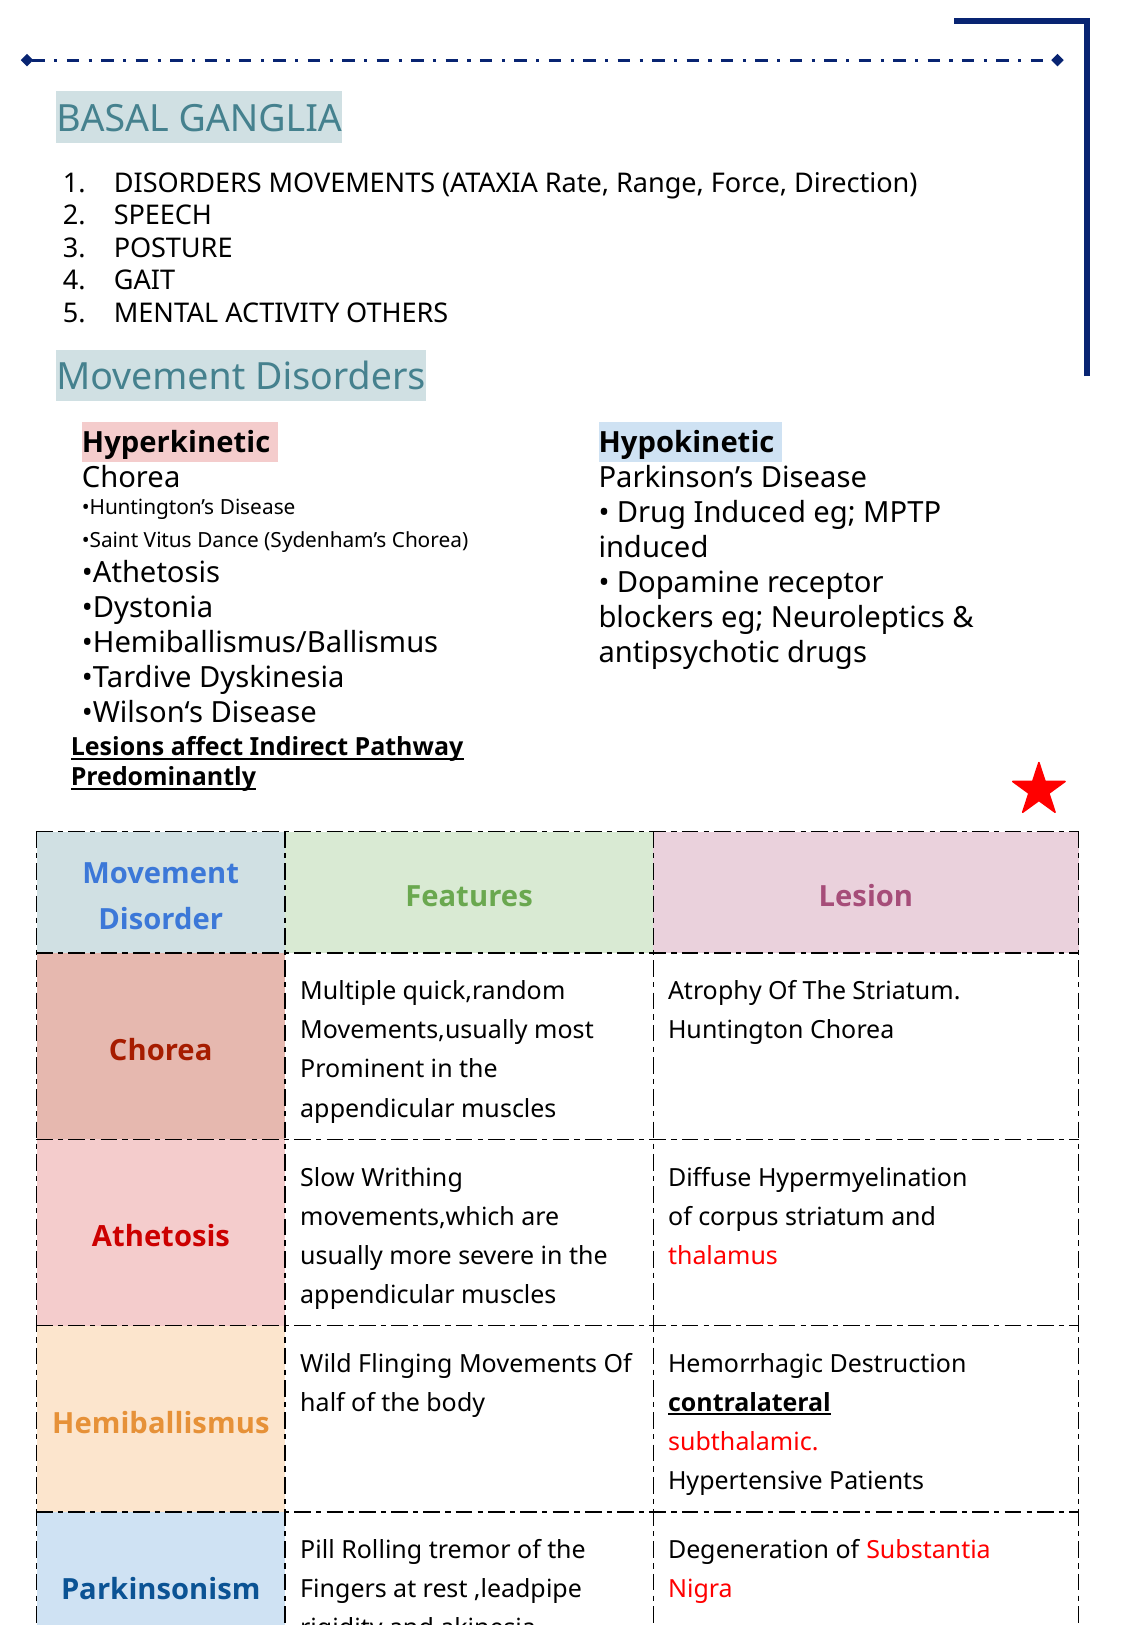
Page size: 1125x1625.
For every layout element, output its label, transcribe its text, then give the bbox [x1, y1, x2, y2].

table_cell Wild Flinging Movements Of half of the body [285, 1326, 653, 1512]
table_cell Hemiballismus [37, 1326, 285, 1512]
table_cell Parkinsonism [37, 1512, 285, 1625]
table_cell Slow Writhing movements,which are usually more severe in the appendicular muscles [285, 1139, 653, 1326]
text_box [1012, 762, 1066, 813]
text_box DISORDERS MOVEMENTS (ATAXIA Rate, Range, Force, Direction) SPEECH POSTURE GAIT MENTAL ACTIVITY OTHERS [24, 150, 987, 333]
table_header Movement Disorder [37, 832, 285, 953]
table_cell Atrophy Of The Striatum. Huntington Chorea [653, 953, 1079, 1139]
table_header Lesion [653, 832, 1079, 953]
table_cell Hemorrhagic Destruction contralateral subthalamic. Hypertensive Patients [653, 1326, 1079, 1512]
table_cell Multiple quick,random Movements,usually most Prominent in the appendicular muscles [285, 953, 653, 1139]
table_cell Diffuse Hypermyelination of corpus striatum and thalamus [653, 1139, 1079, 1326]
table_header Features [285, 832, 653, 953]
table_cell Pill Rolling tremor of the Fingers at rest ,leadpipe rigidity and akinesia [285, 1512, 653, 1625]
text_box BASAL GANGLIA [41, 78, 463, 150]
table_cell Degeneration of Substantia Nigra [653, 1512, 1079, 1625]
table_cell Athetosis [37, 1139, 285, 1326]
text_box Hypokinetic Parkinson’s Disease • Drug Induced eg; MPTP induced • Dopamine receptor blockers eg; Neuroleptics & antipsychotic drugs [583, 408, 1013, 688]
text_box Lesions affect Indirect Pathway Predominantly [55, 715, 486, 803]
table_cell Chorea [37, 953, 285, 1139]
text_box Movement Disorders [41, 337, 563, 409]
text_box Hyperkinetic Chorea •Huntington’s Disease •Saint Vitus Dance (Sydenham’s Chorea) •Athetosis •Dystonia •Hemiballismus/Ballismus •Tardive Dyskinesia •Wilson‘s Disease [66, 408, 497, 727]
